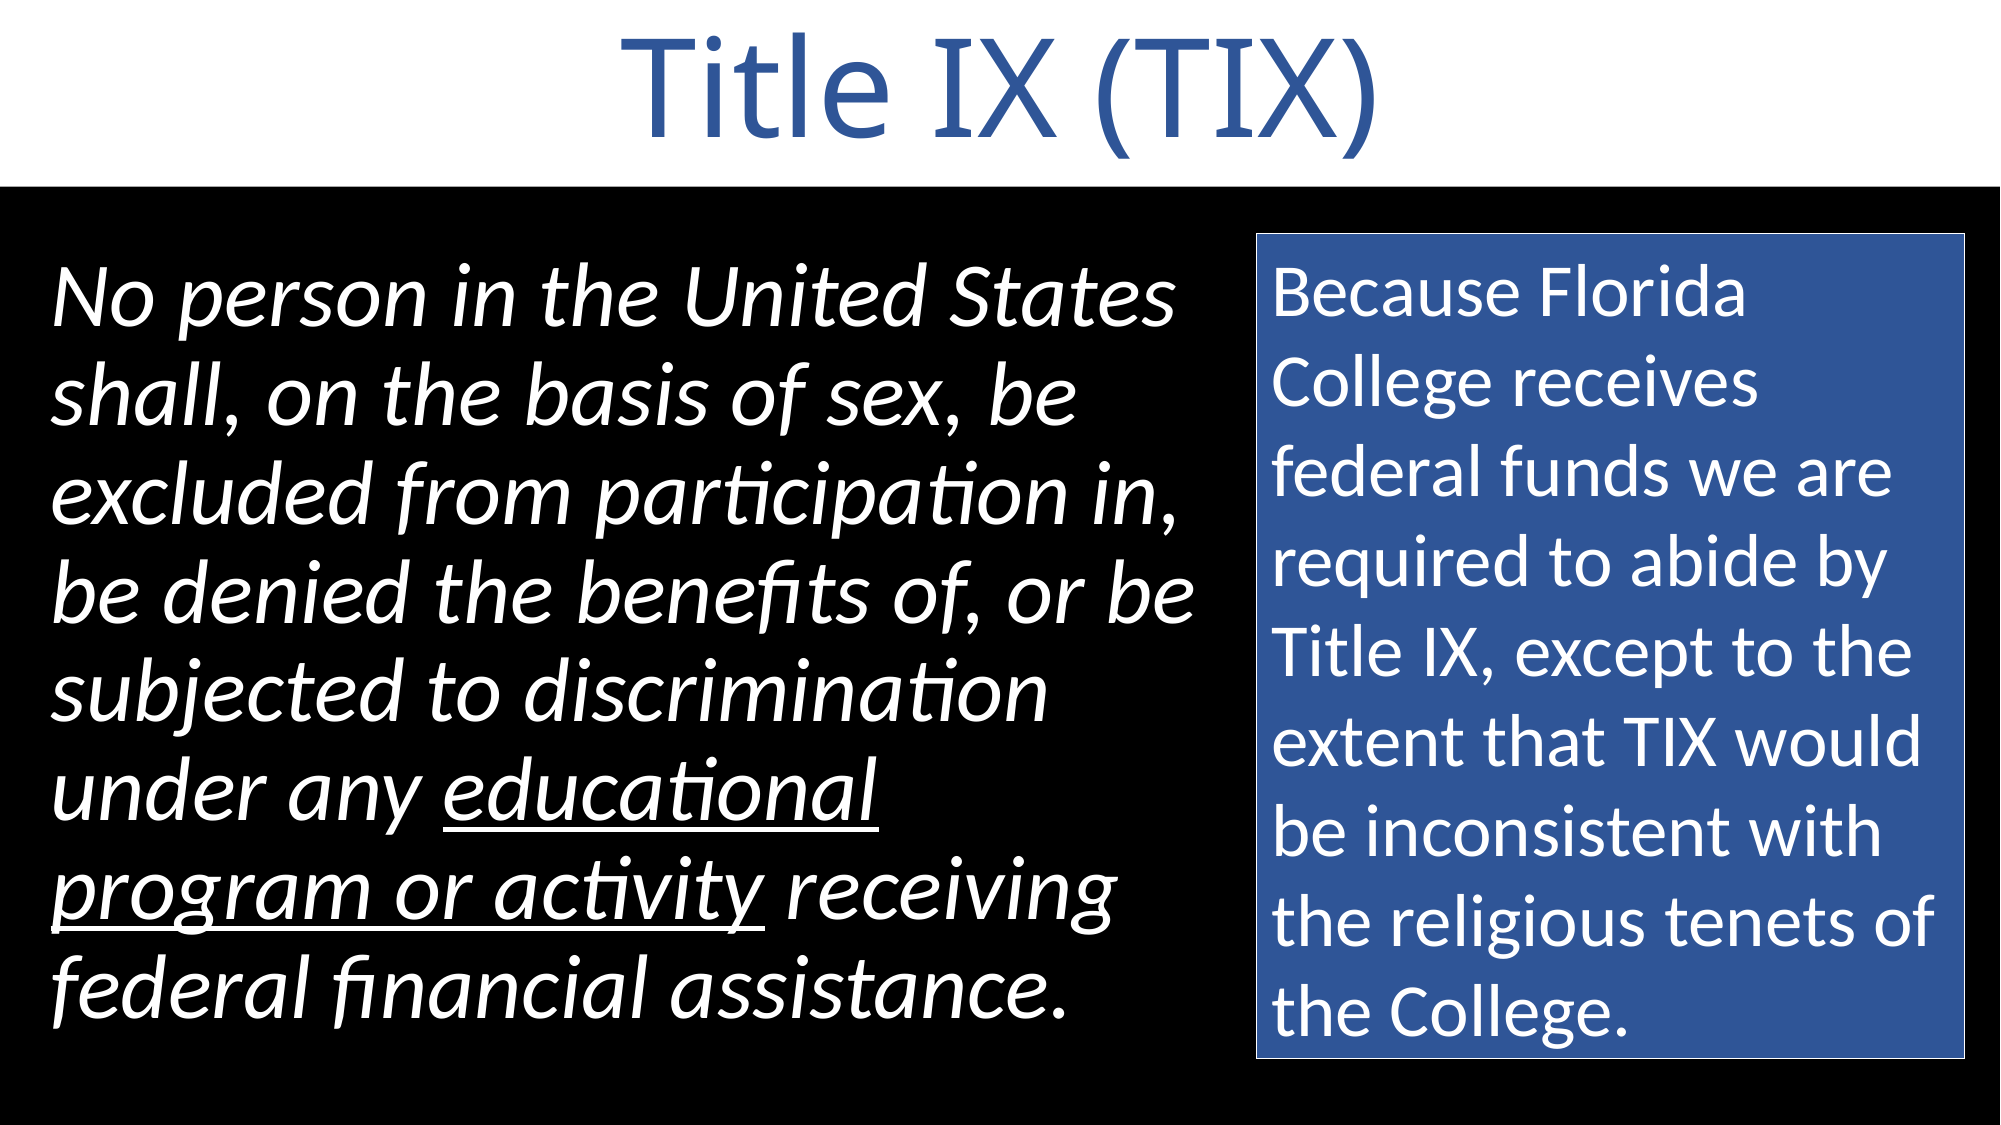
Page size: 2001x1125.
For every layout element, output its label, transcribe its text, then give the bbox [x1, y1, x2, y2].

text_box Title IX (TIX) [0, 0, 2000, 187]
text_box Because Florida College receives federal funds we are required to abide by Title IX, except to the extent that TIX would be inconsistent with the religious tenets of the College. [1256, 233, 1965, 1059]
list No person in the United States shall, on the basis of sex, be excluded from participation in, be denied the benefits of, or be subjected to discrimination under any educational program or activity receiving federal financial assistance. [35, 239, 1236, 1049]
